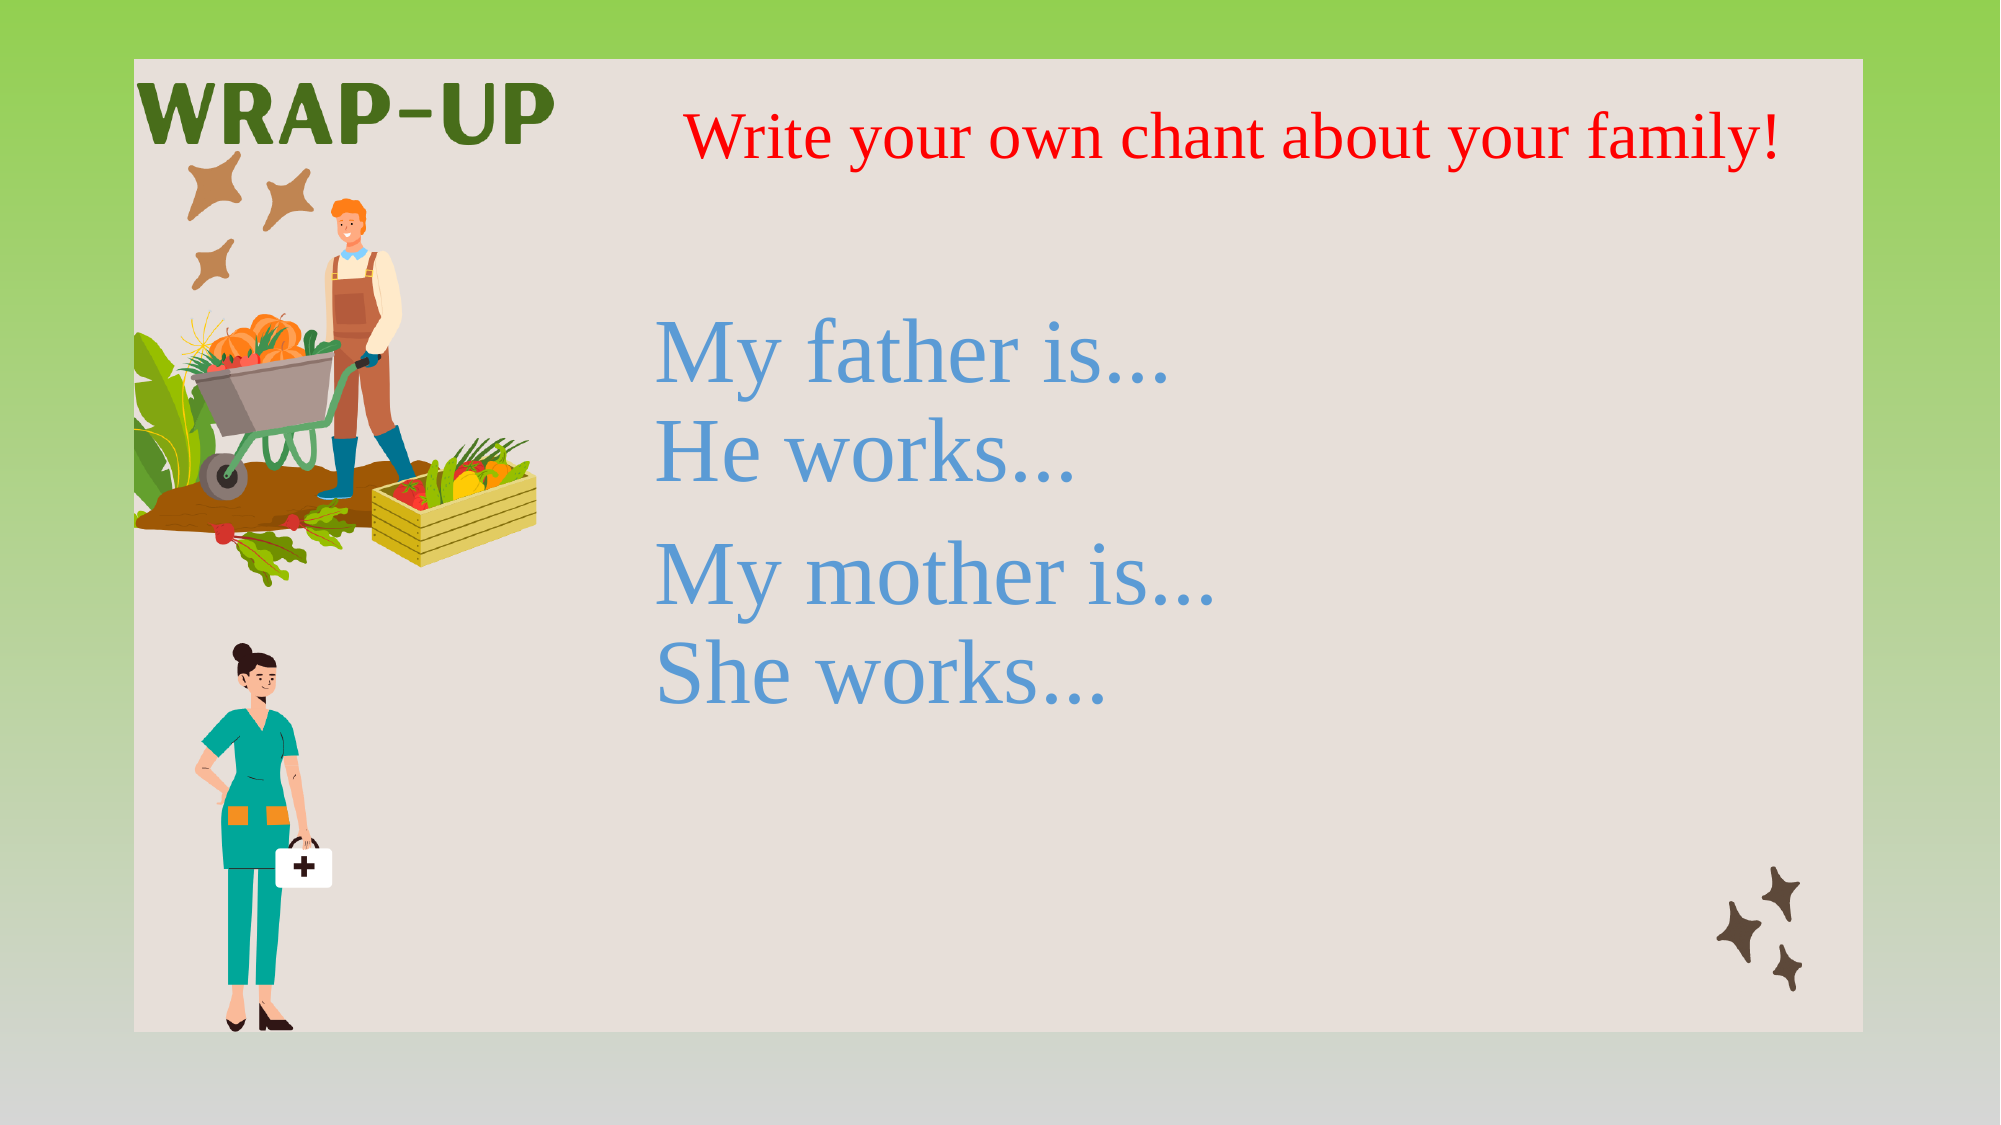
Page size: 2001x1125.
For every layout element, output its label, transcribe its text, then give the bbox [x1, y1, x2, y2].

text_box Write your own chant about your family! [669, 84, 1921, 180]
picture [134, 59, 1863, 1032]
text_box My mother is... She works... [639, 515, 2000, 733]
text_box My father is... He works... [639, 293, 2000, 512]
